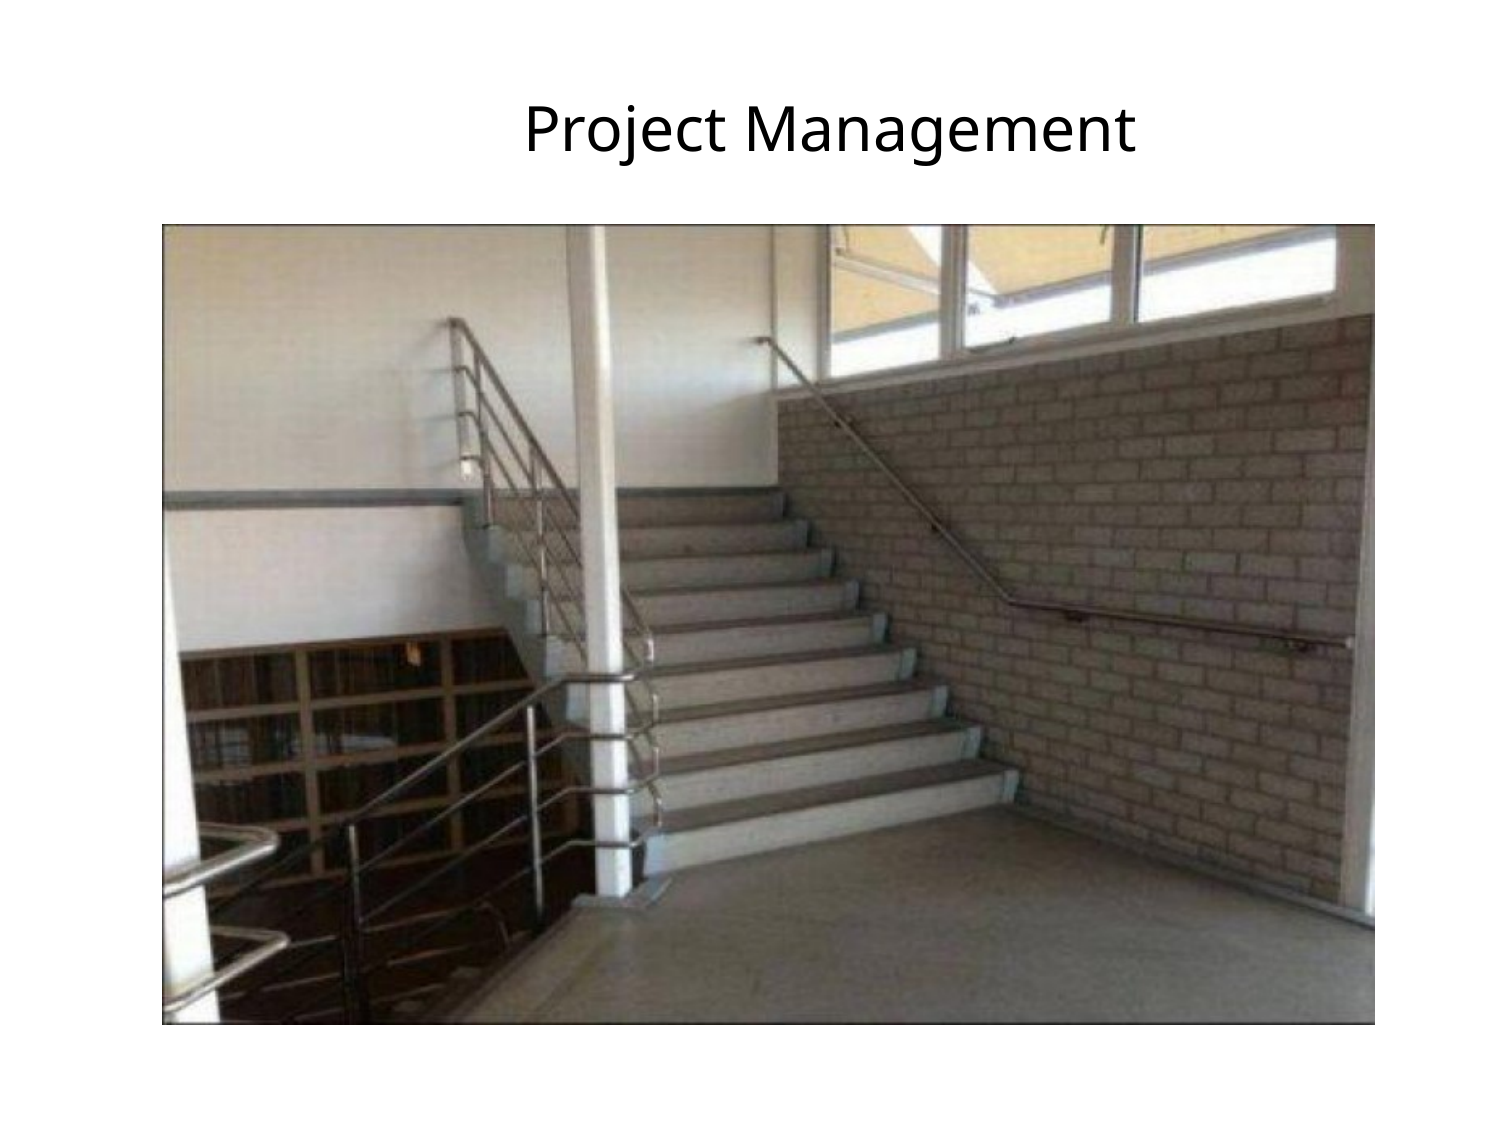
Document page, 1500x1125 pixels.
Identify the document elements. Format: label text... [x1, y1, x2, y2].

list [162, 224, 1376, 1026]
title Project Management [196, 74, 1465, 188]
